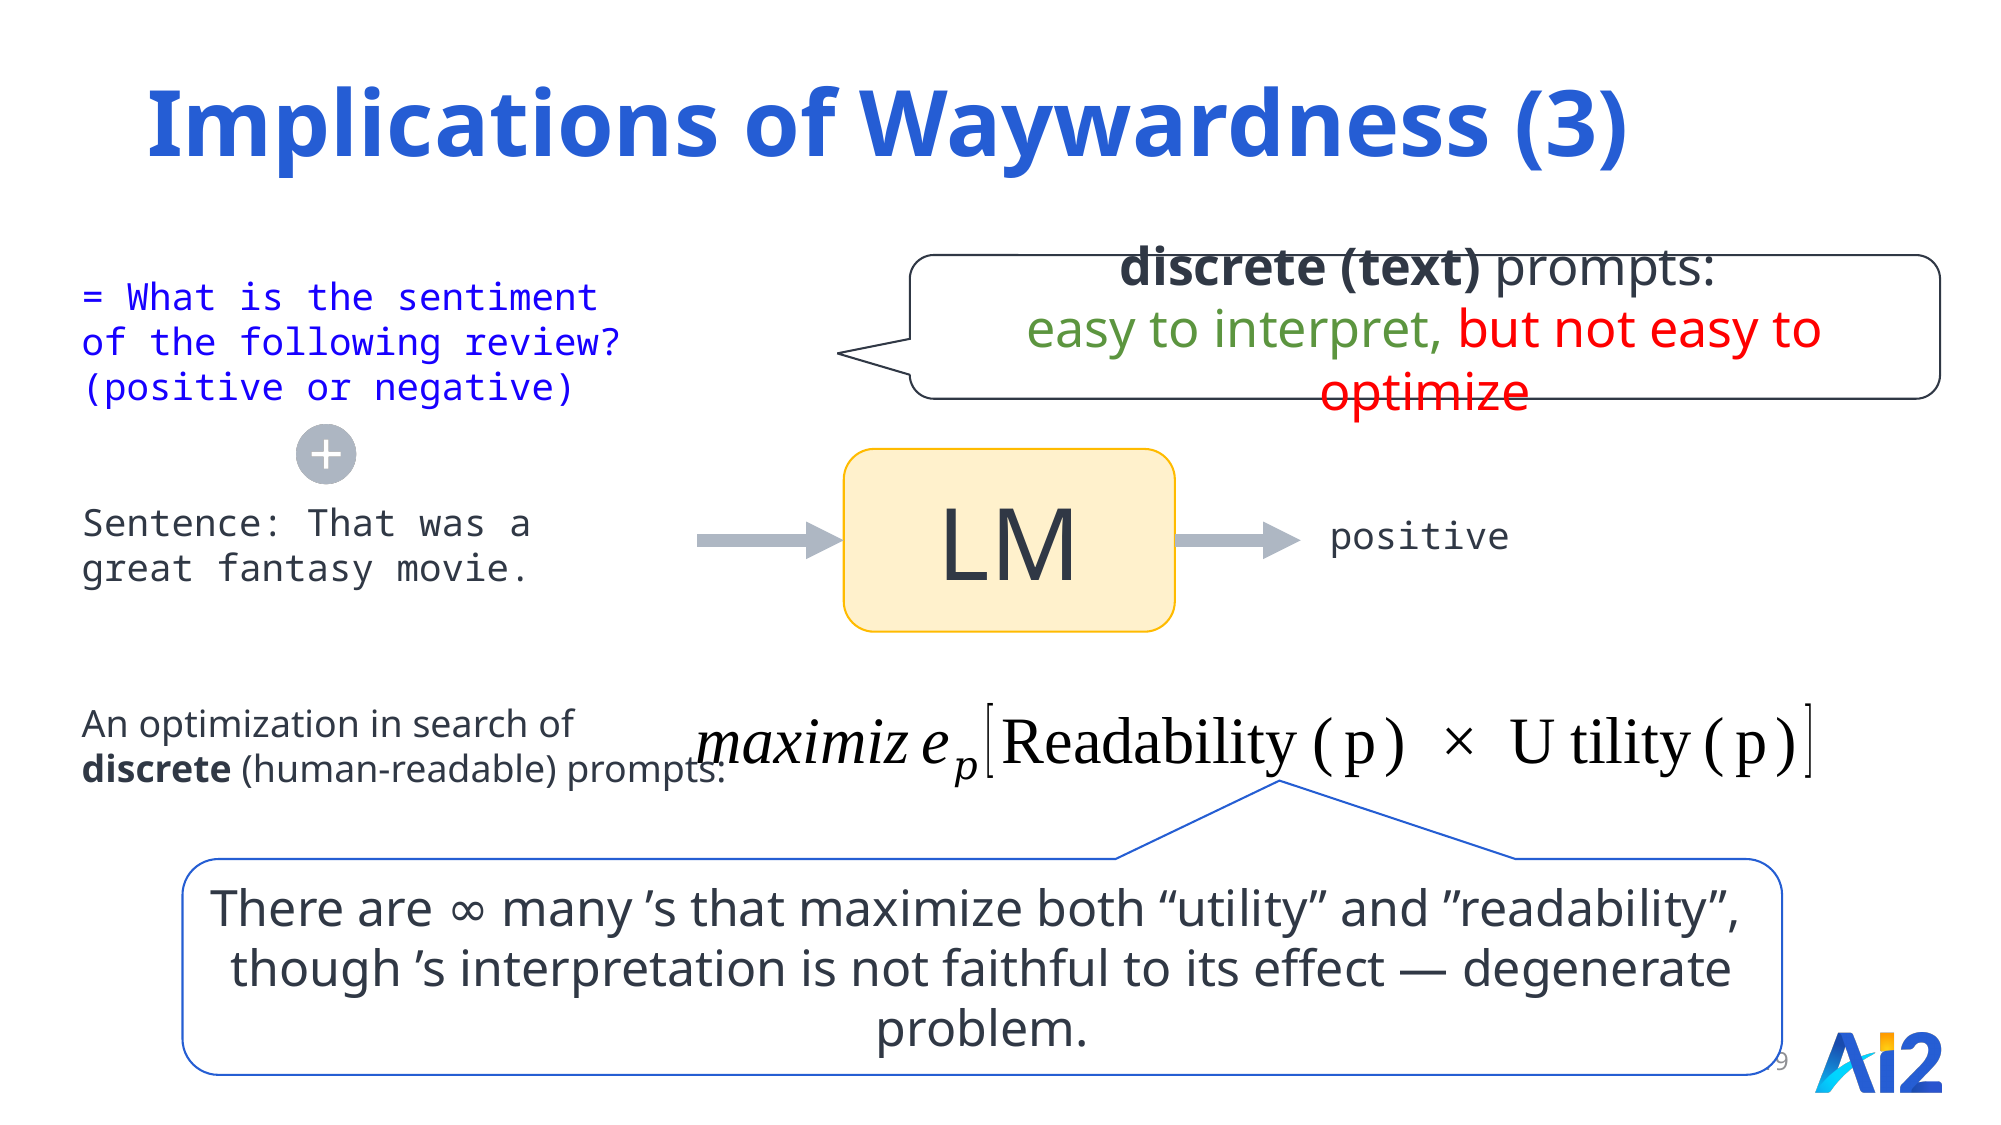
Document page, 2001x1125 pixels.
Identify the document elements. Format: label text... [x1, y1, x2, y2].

title Implications of Waywardness (3) [132, 47, 1858, 206]
text_box positive [1315, 505, 1770, 565]
text_box discrete (text) prompts: easy to interpret, but not easy to optimize [836, 253, 1942, 400]
picture [1815, 1032, 1942, 1093]
text_box Sentence: That was a great fantasy movie. [66, 491, 640, 597]
slide_number 19 [1716, 1032, 1804, 1093]
text_box An optimization in search of discrete (human-readable) prompts: [66, 693, 829, 798]
text_box LM [842, 447, 1176, 633]
picture [288, 416, 364, 492]
